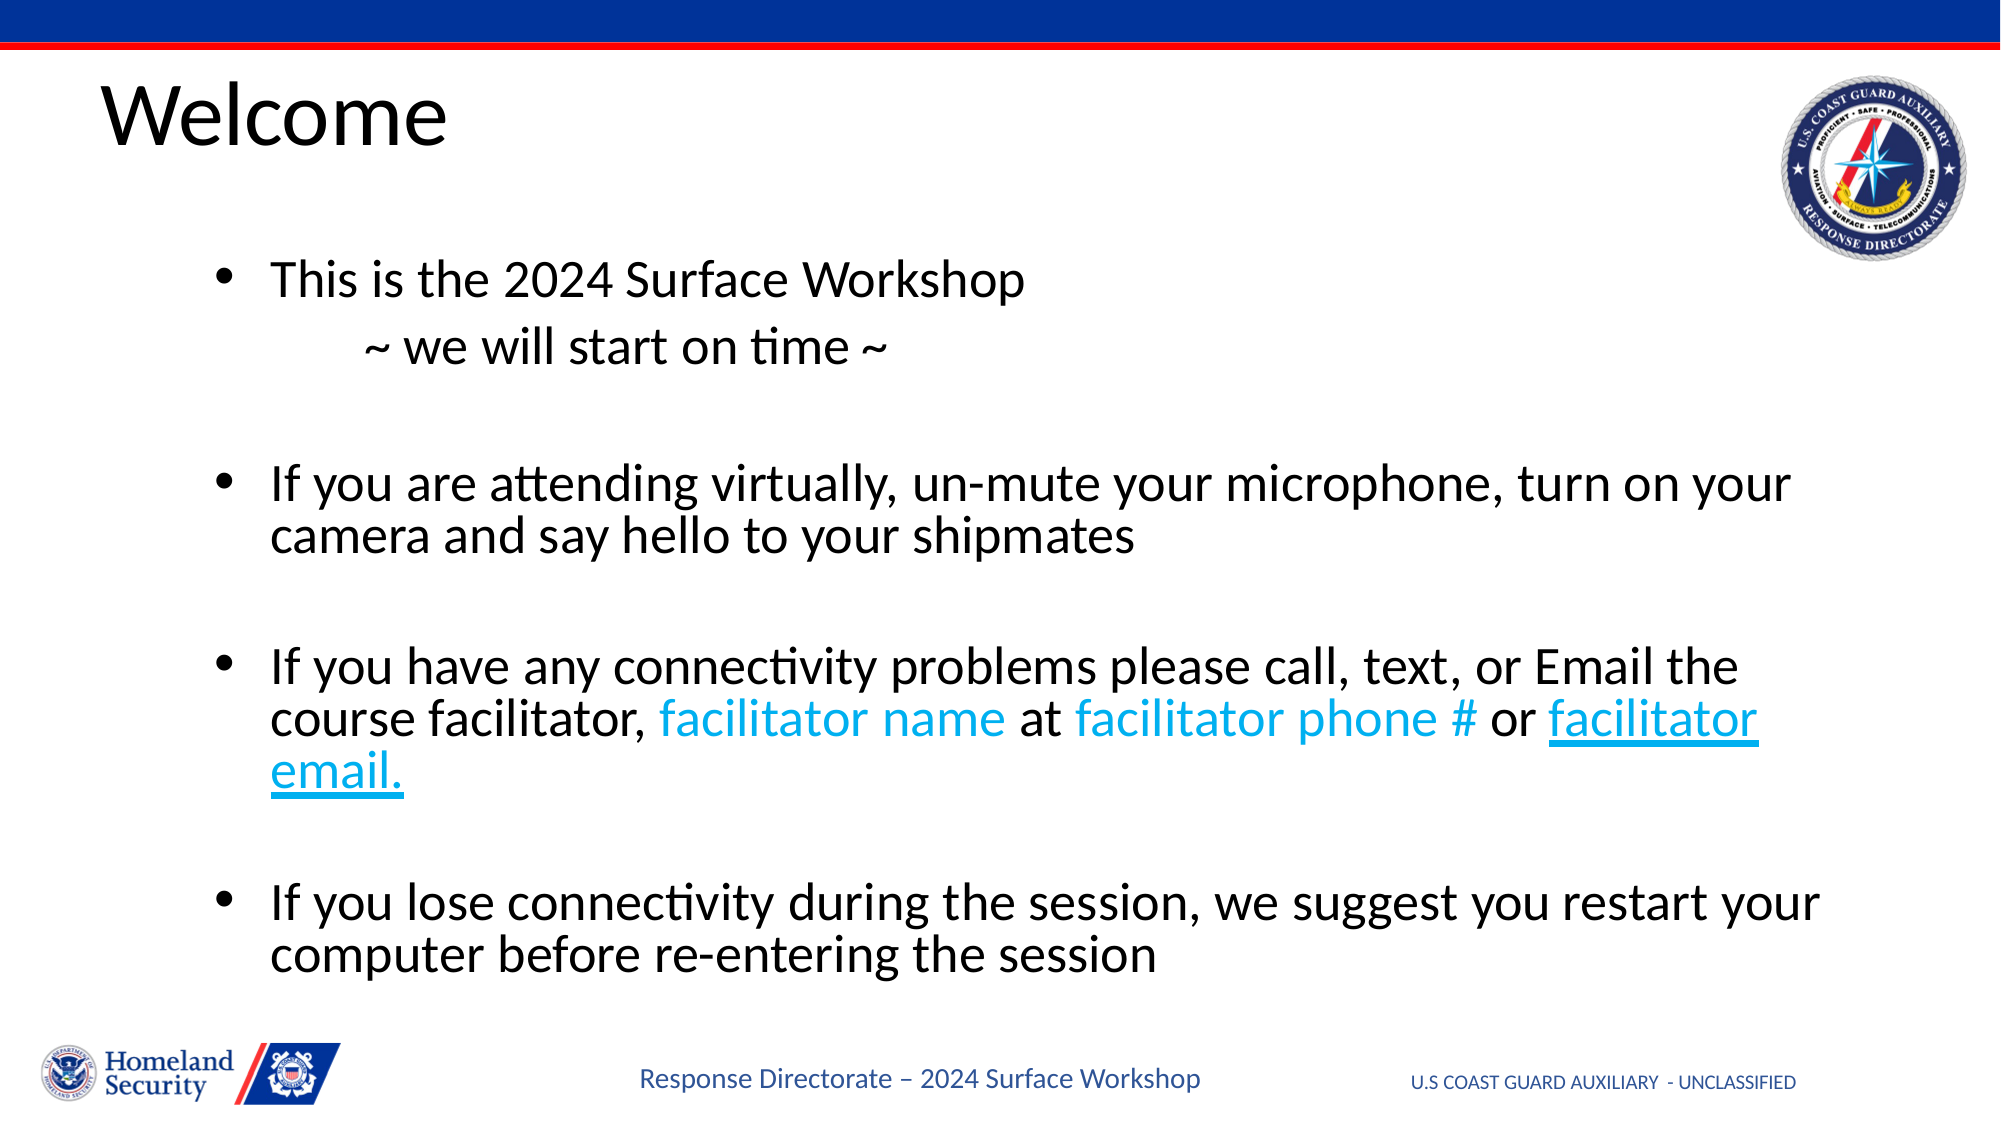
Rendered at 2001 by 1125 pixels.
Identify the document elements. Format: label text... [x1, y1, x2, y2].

title Welcome [98, 51, 457, 242]
footer U.S COAST GUARD AUXILIARY - UNCLASSIFIED [1408, 1068, 1805, 1125]
text_box This is the 2024 Surface Workshop ~ we will start on time ~ If you are attending virtually, un-mute your microphone, turn on your camera and say hello to your shipmates If you have any connectivity problems please call, text, or Email the course facilitator, facilitator name at facilitator phone # or facilitator email. If you lose connectivity during the session, we suggest you restart your computer before re-entering the session [212, 240, 1825, 983]
slide_number Response Directorate – 2024 Surface Workshop [637, 1059, 1229, 1095]
picture [39, 1042, 341, 1105]
picture [1777, 71, 1971, 266]
